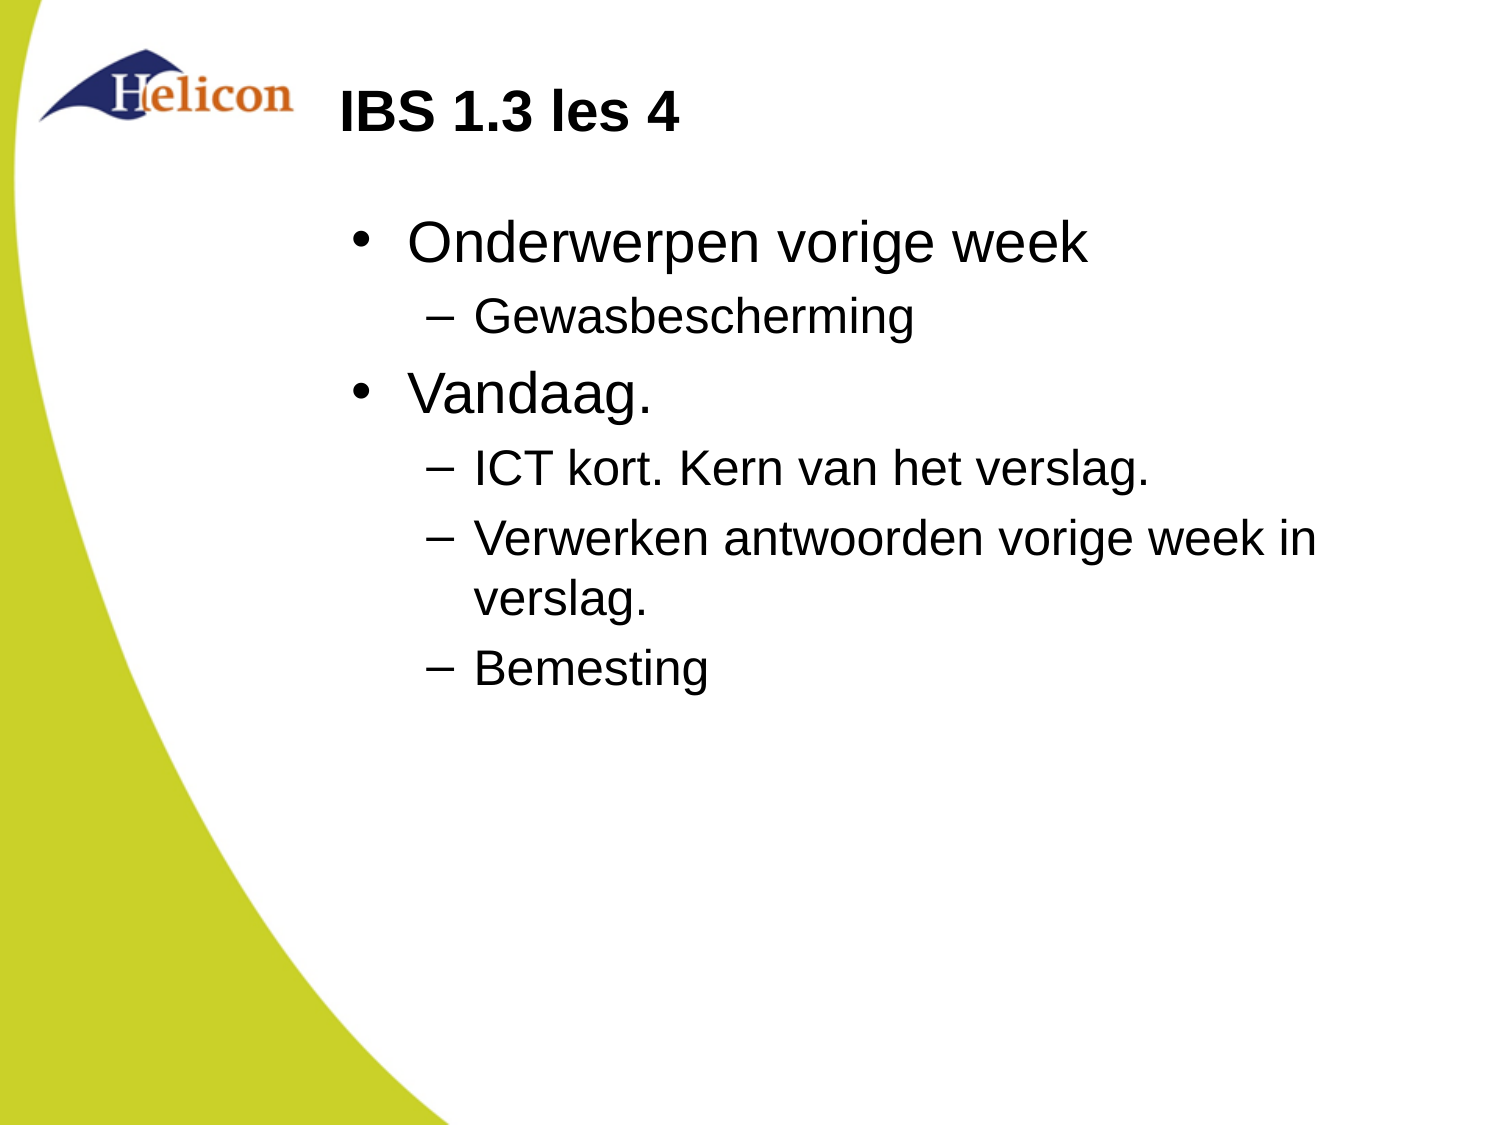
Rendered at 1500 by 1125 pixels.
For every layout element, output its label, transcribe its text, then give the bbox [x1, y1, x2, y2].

picture [0, 0, 1500, 1125]
title IBS 1.3 les 4 [324, 54, 1415, 161]
list Onderwerpen vorige week Gewasbescherming Vandaag. ICT kort. Kern van het verslag. Verwerken antwoorden vorige week in verslag. Bemesting [336, 196, 1425, 1005]
